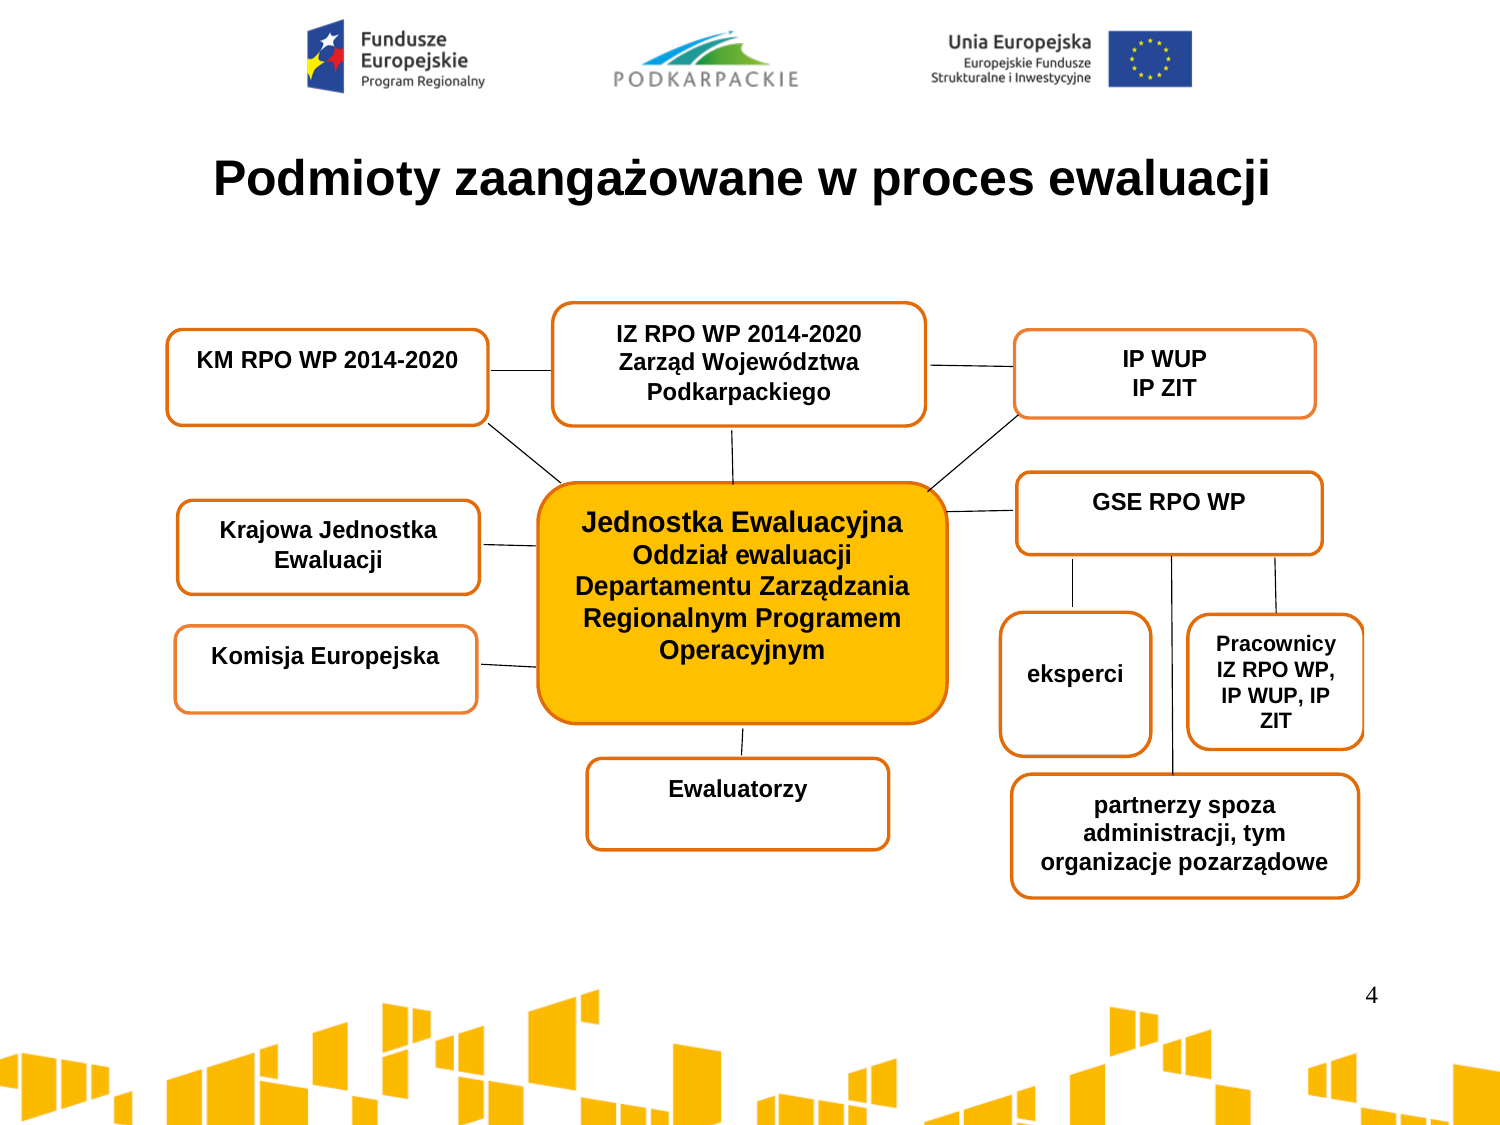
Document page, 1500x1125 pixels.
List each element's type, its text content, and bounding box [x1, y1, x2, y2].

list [147, 125, 1365, 1036]
slide_number 4 [1053, 980, 1379, 1051]
title Podmioty zaangażowane w proces ewaluacji [120, 113, 1379, 244]
picture [276, 0, 1222, 113]
